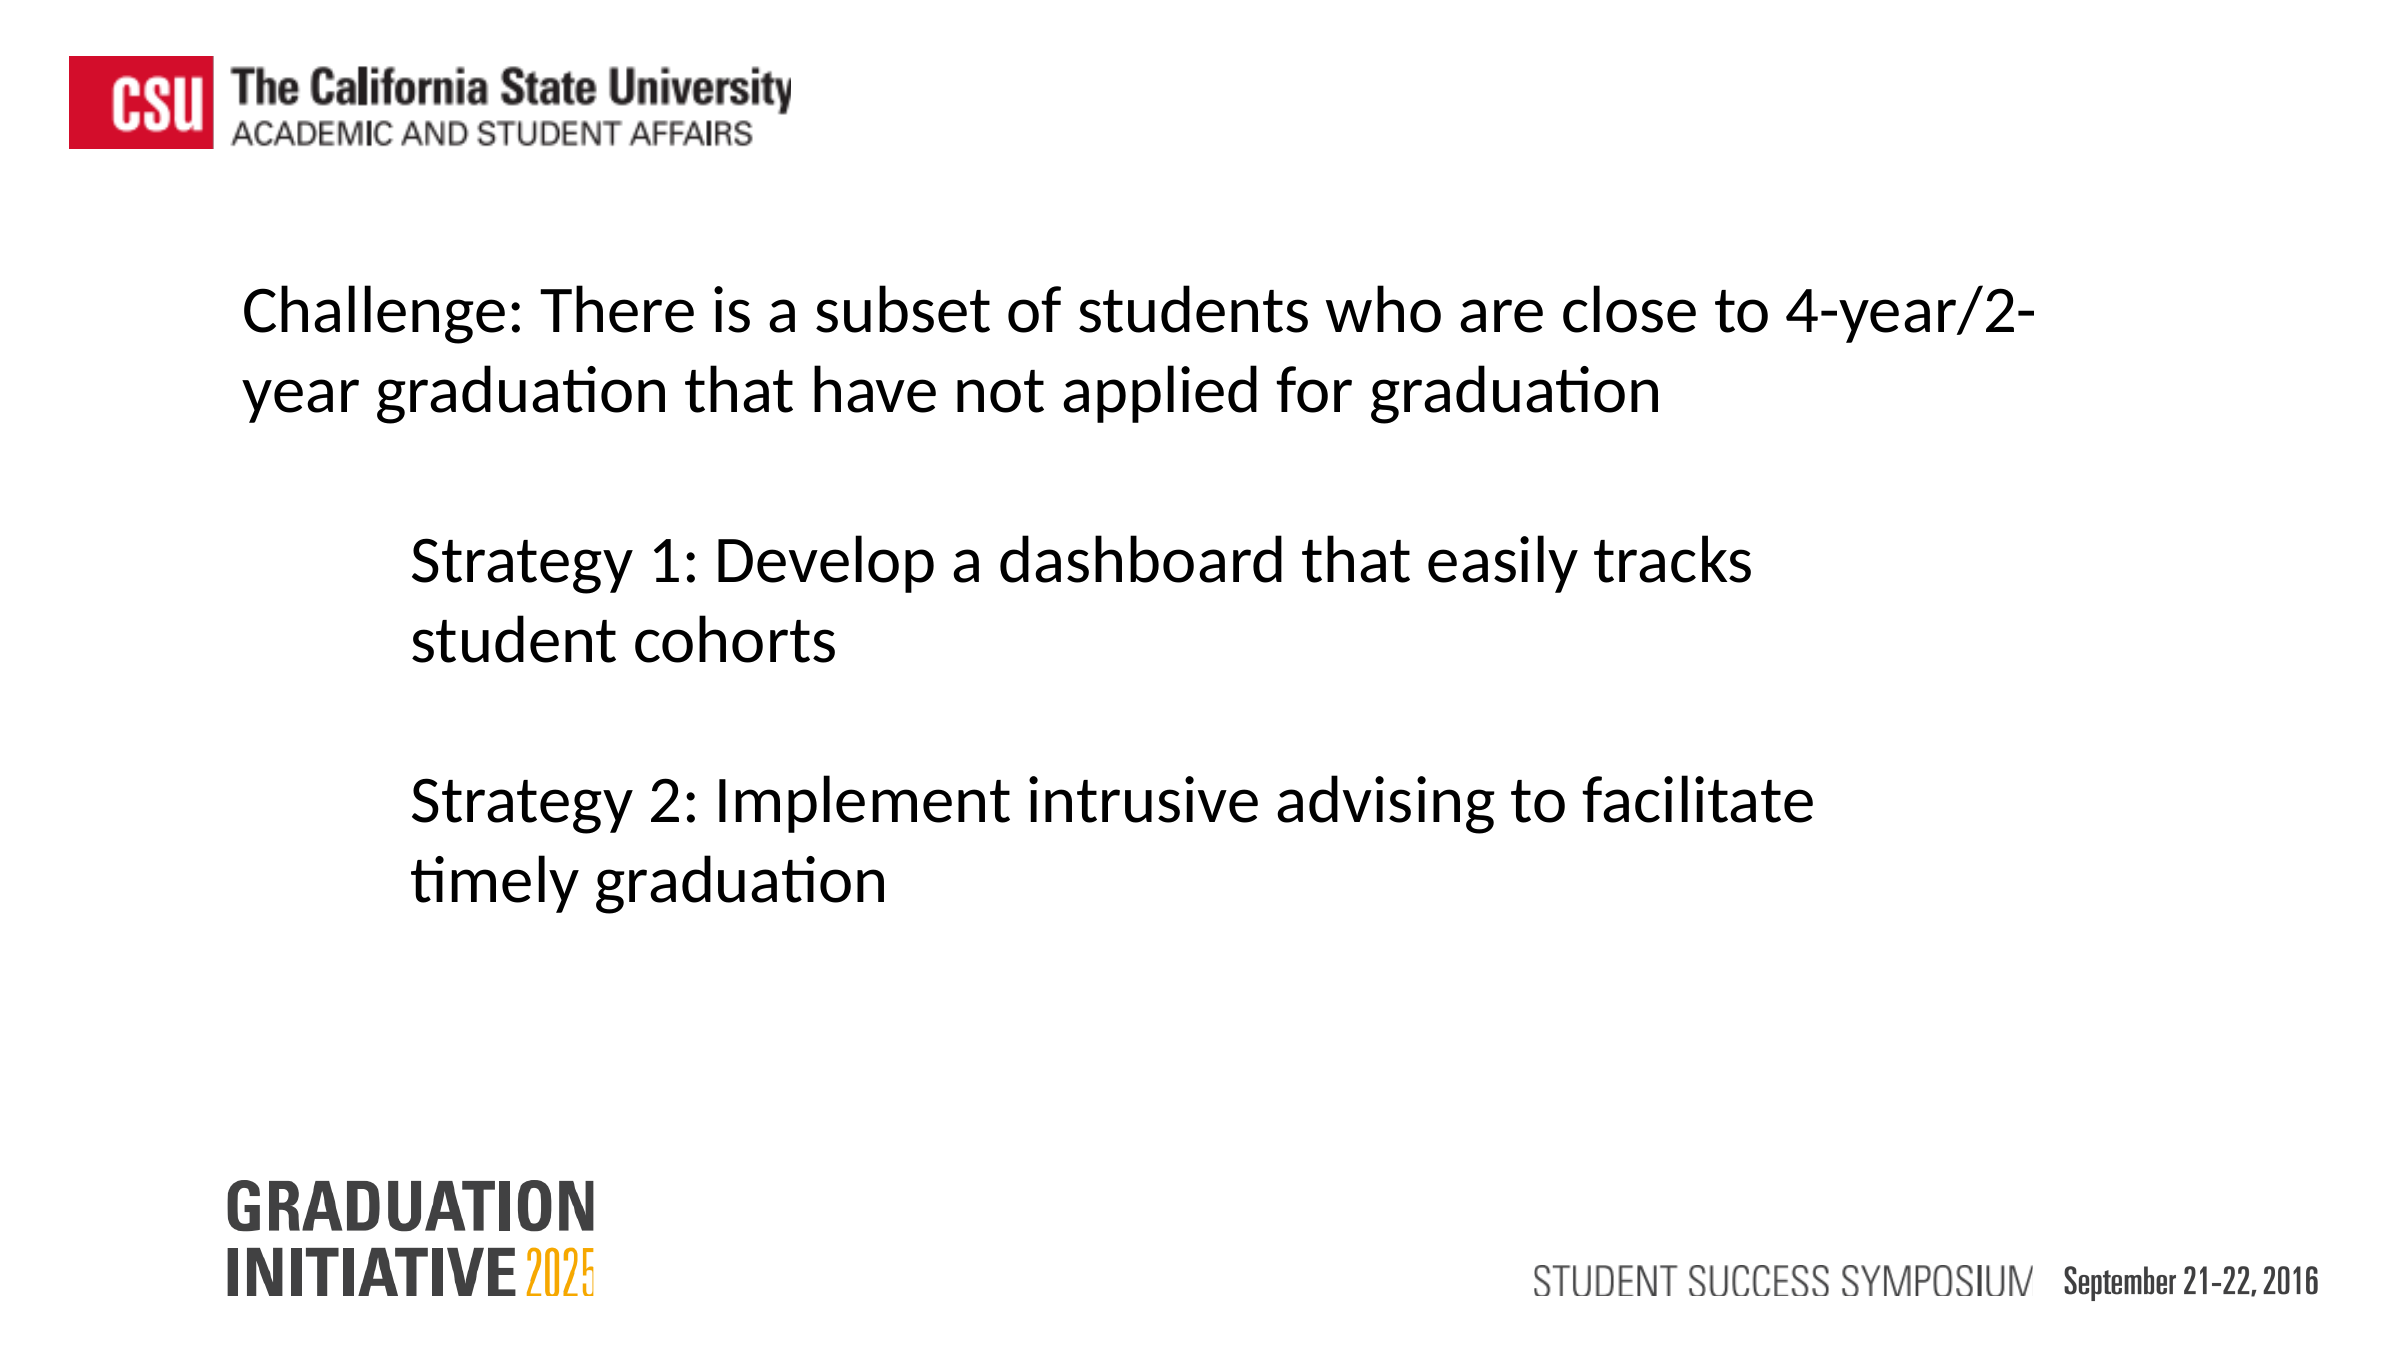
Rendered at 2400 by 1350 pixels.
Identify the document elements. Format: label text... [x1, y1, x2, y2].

text_box Strategy 1: Develop a dashboard that easily tracks student cohorts Strategy 2: Implement intrusive advising to facilitate timely graduation [395, 508, 1908, 923]
picture [2032, 1258, 2350, 1312]
text_box Challenge: There is a subset of students who are close to 4-year/2-year graduation that have not applied for graduation [227, 258, 2066, 433]
